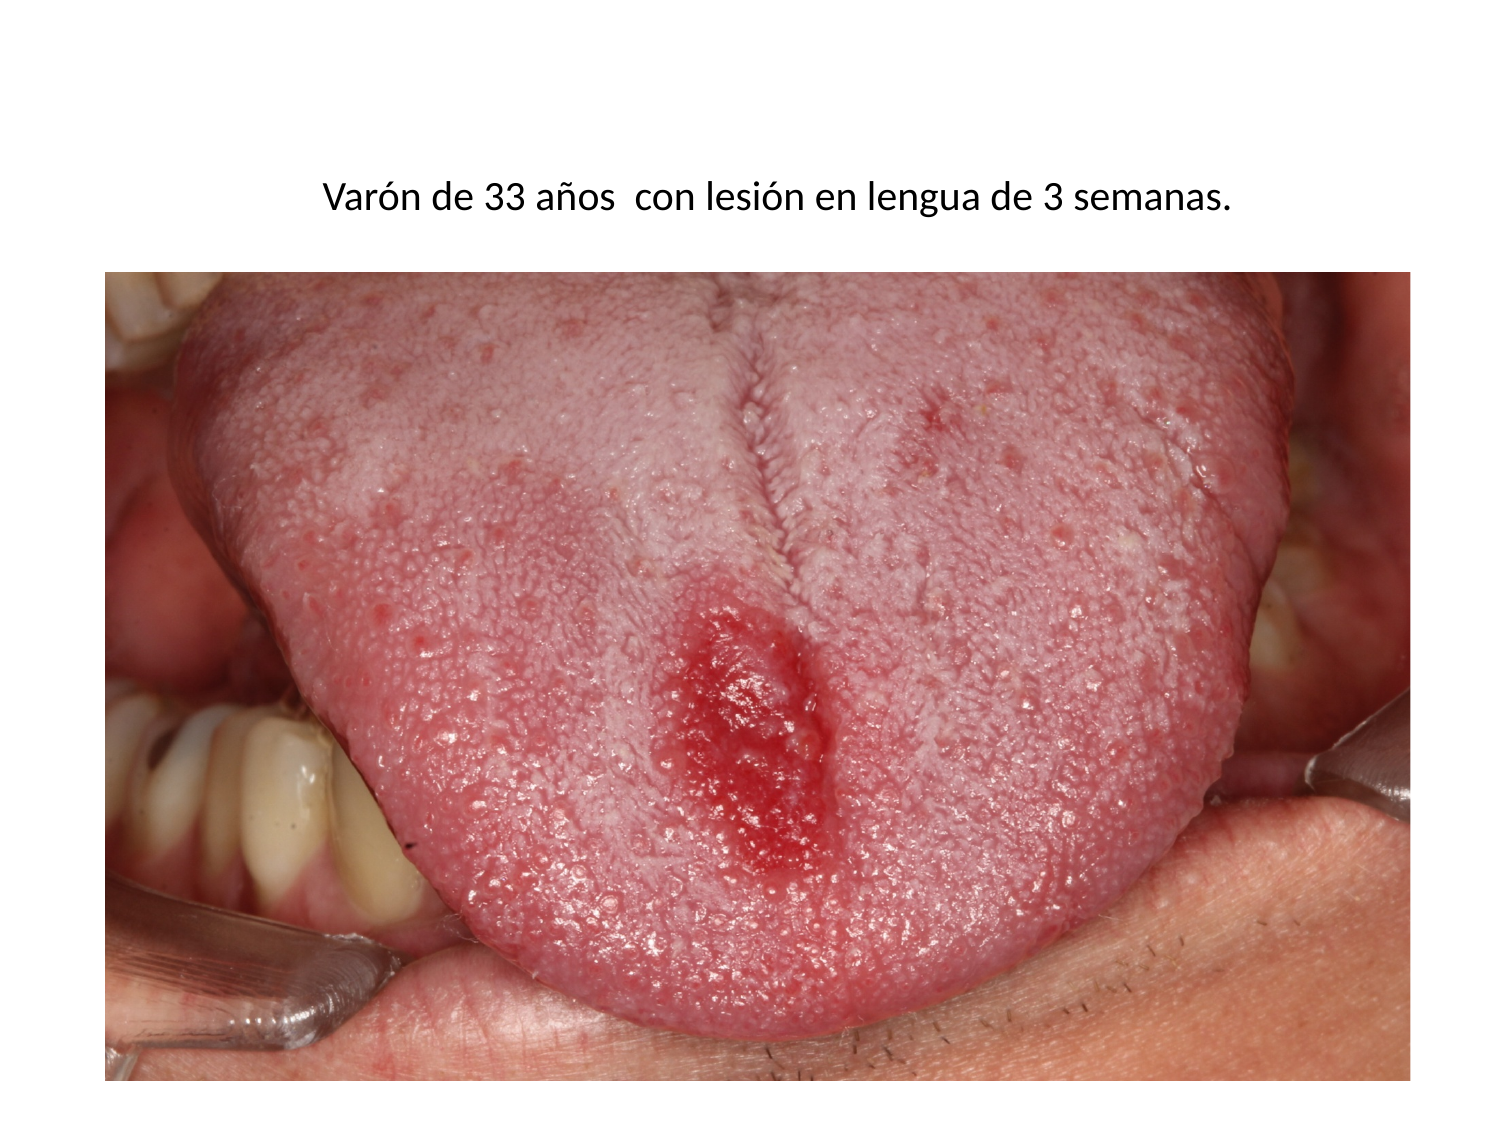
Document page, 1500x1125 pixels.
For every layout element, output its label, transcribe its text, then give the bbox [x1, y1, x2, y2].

text_box Varón de 33 años con lesión en lengua de 3 semanas. [307, 167, 1277, 272]
picture [105, 272, 1411, 1081]
